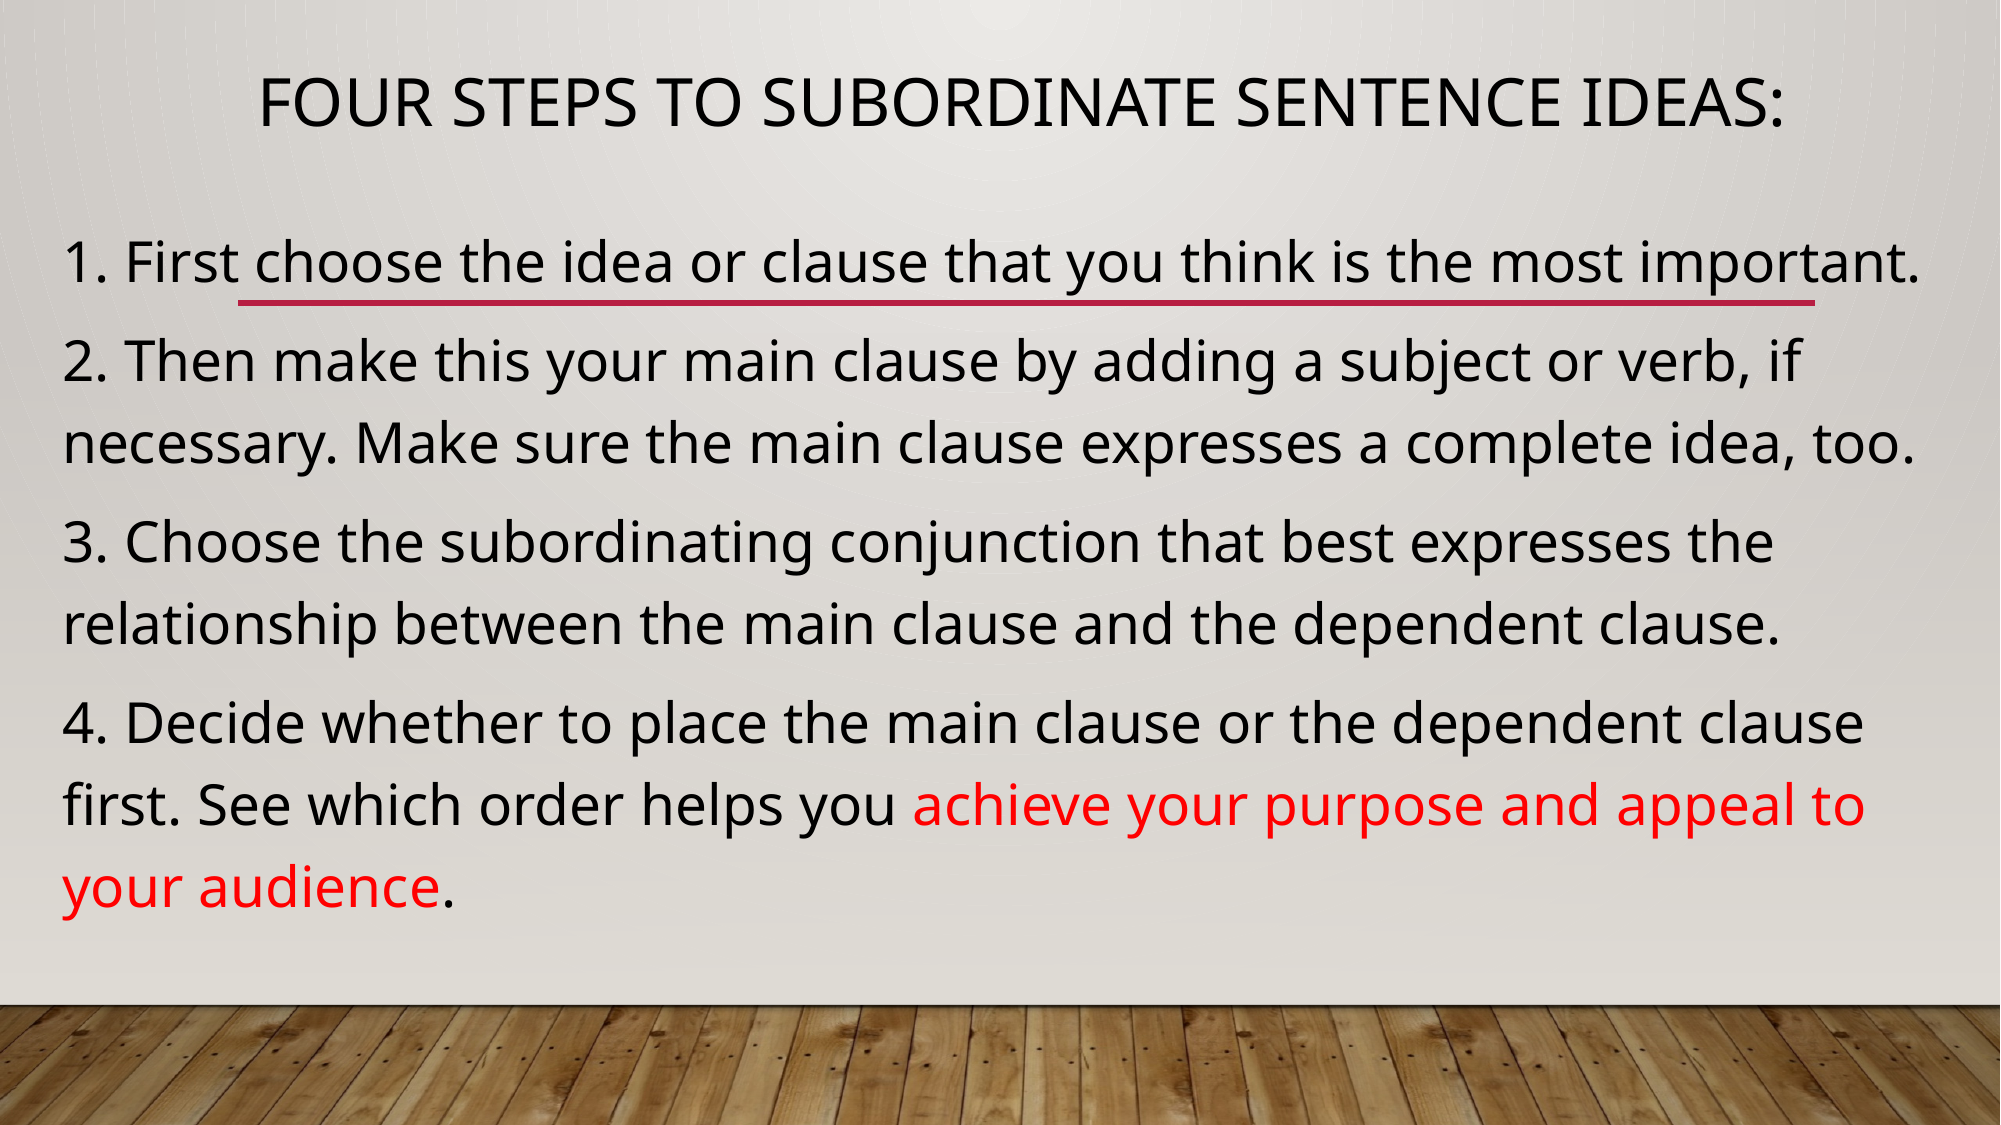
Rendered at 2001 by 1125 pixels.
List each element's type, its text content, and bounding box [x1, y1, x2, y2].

picture [0, 1005, 2000, 1125]
title Four steps to subordinate sentence ideas: [242, 61, 1863, 204]
list 1. First choose the idea or clause that you think is the most important. 2. Then make this your main clause by adding a subject or verb, if necessary. Make sure the main clause expresses a complete idea, too. 3. Choose the subordinating conjunction that best expresses the relationship between the main clause and the dependent clause. 4. Decide whether to place the main clause or the dependent clause first. See which order helps you achieve your purpose and appeal to your audience. [40, 204, 1960, 1046]
